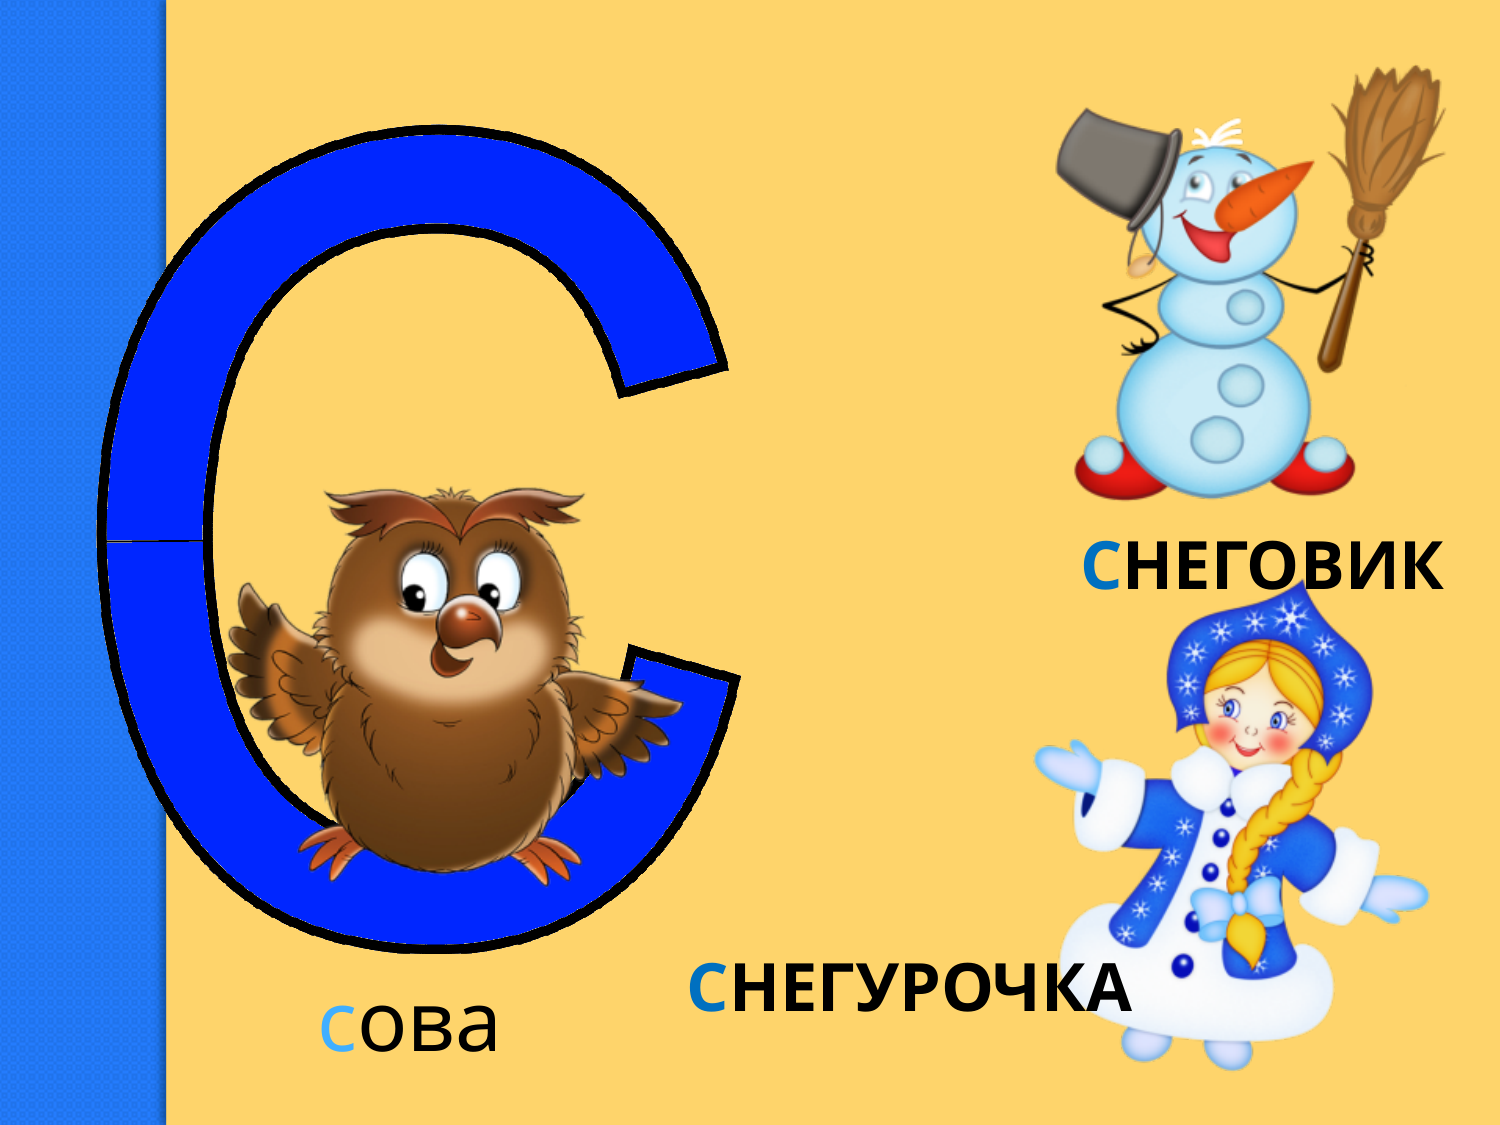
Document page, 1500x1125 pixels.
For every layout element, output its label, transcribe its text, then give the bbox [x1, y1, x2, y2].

text_box СНЕГУРОЧКА [671, 937, 1024, 1033]
picture [93, 105, 763, 962]
picture [1044, 58, 1454, 508]
text_box сова [292, 975, 610, 1076]
picture [1031, 573, 1430, 1074]
text_box СНЕГОВИК [1065, 515, 1460, 611]
